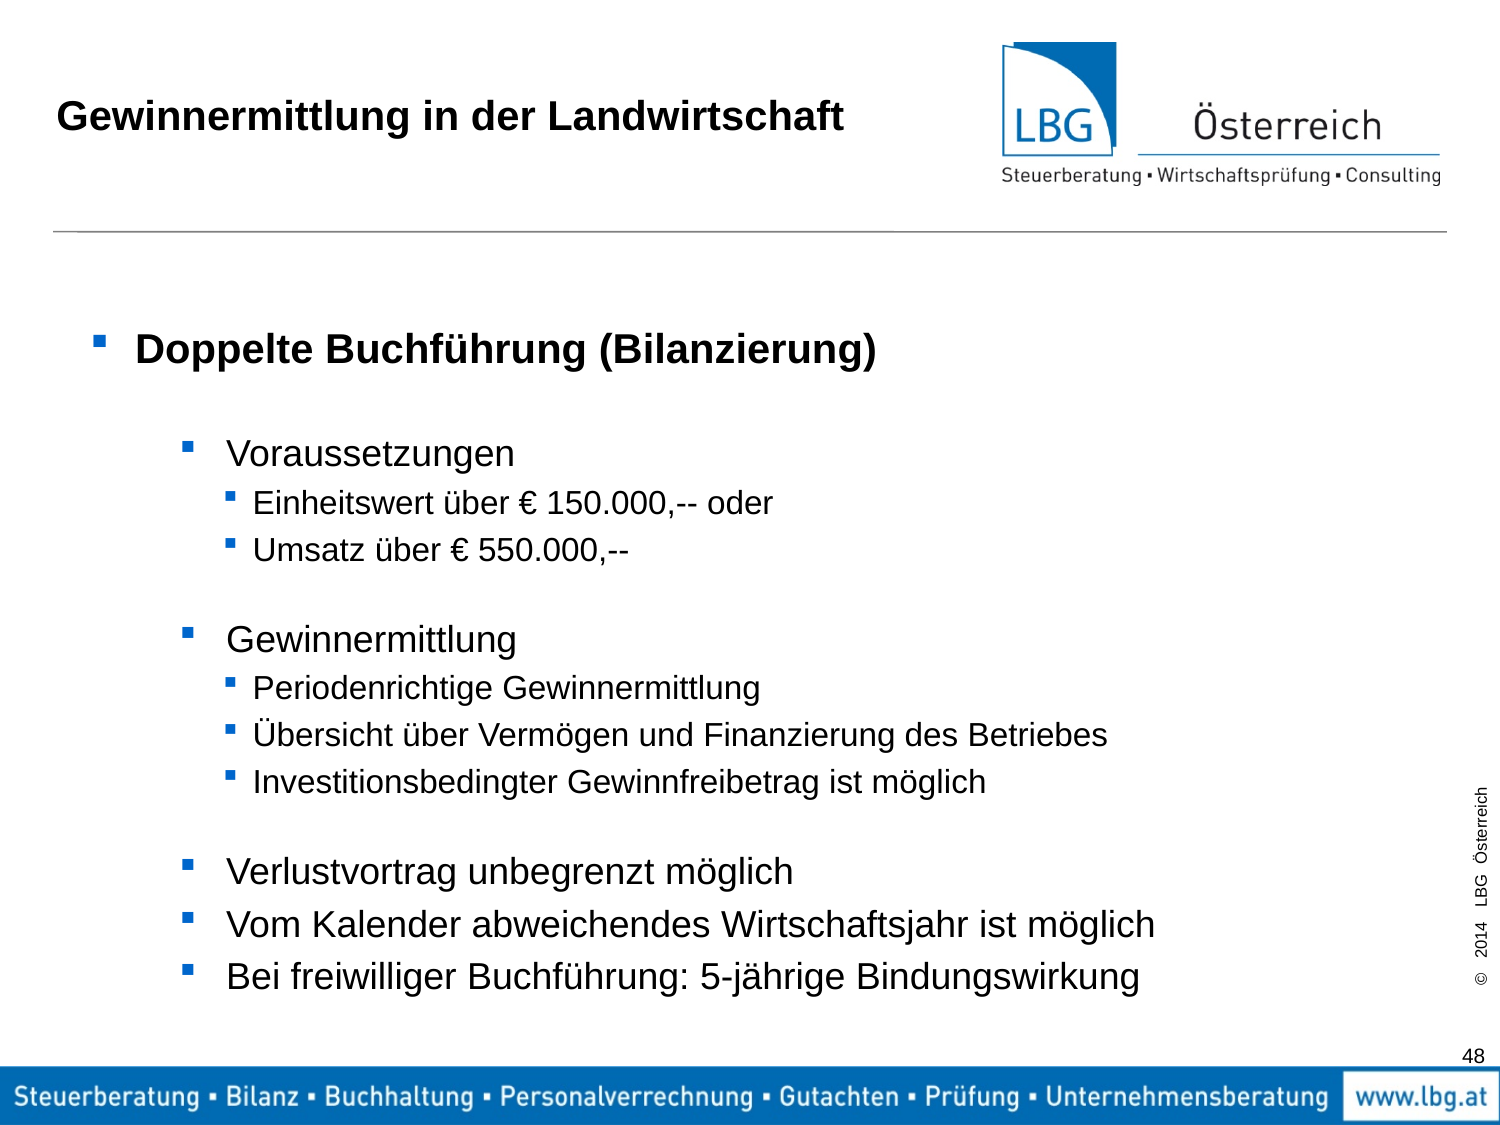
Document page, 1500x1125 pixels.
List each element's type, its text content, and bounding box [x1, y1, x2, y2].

picture [1002, 42, 1440, 186]
list Doppelte Buchführung (Bilanzierung) Voraussetzungen Einheitswert über € 150.000,-- oder Umsatz über € 550.000,-- Gewinnermittlung Periodenrichtige Gewinnermittlung Übersicht über Vermögen und Finanzierung des Betriebes Investitionsbedingter Gewinnfreibetrag ist möglich Verlustvortrag unbegrenzt möglich Vom Kalender abweichendes Wirtschaftsjahr ist möglich Bei freiwilliger Buchführung: 5-jährige Bindungswirkung [75, 314, 1425, 1005]
title Gewinnermittlung in der Landwirtschaft [41, 42, 951, 185]
slide_number 48 [1149, 1035, 1500, 1114]
picture [0, 1066, 1500, 1125]
